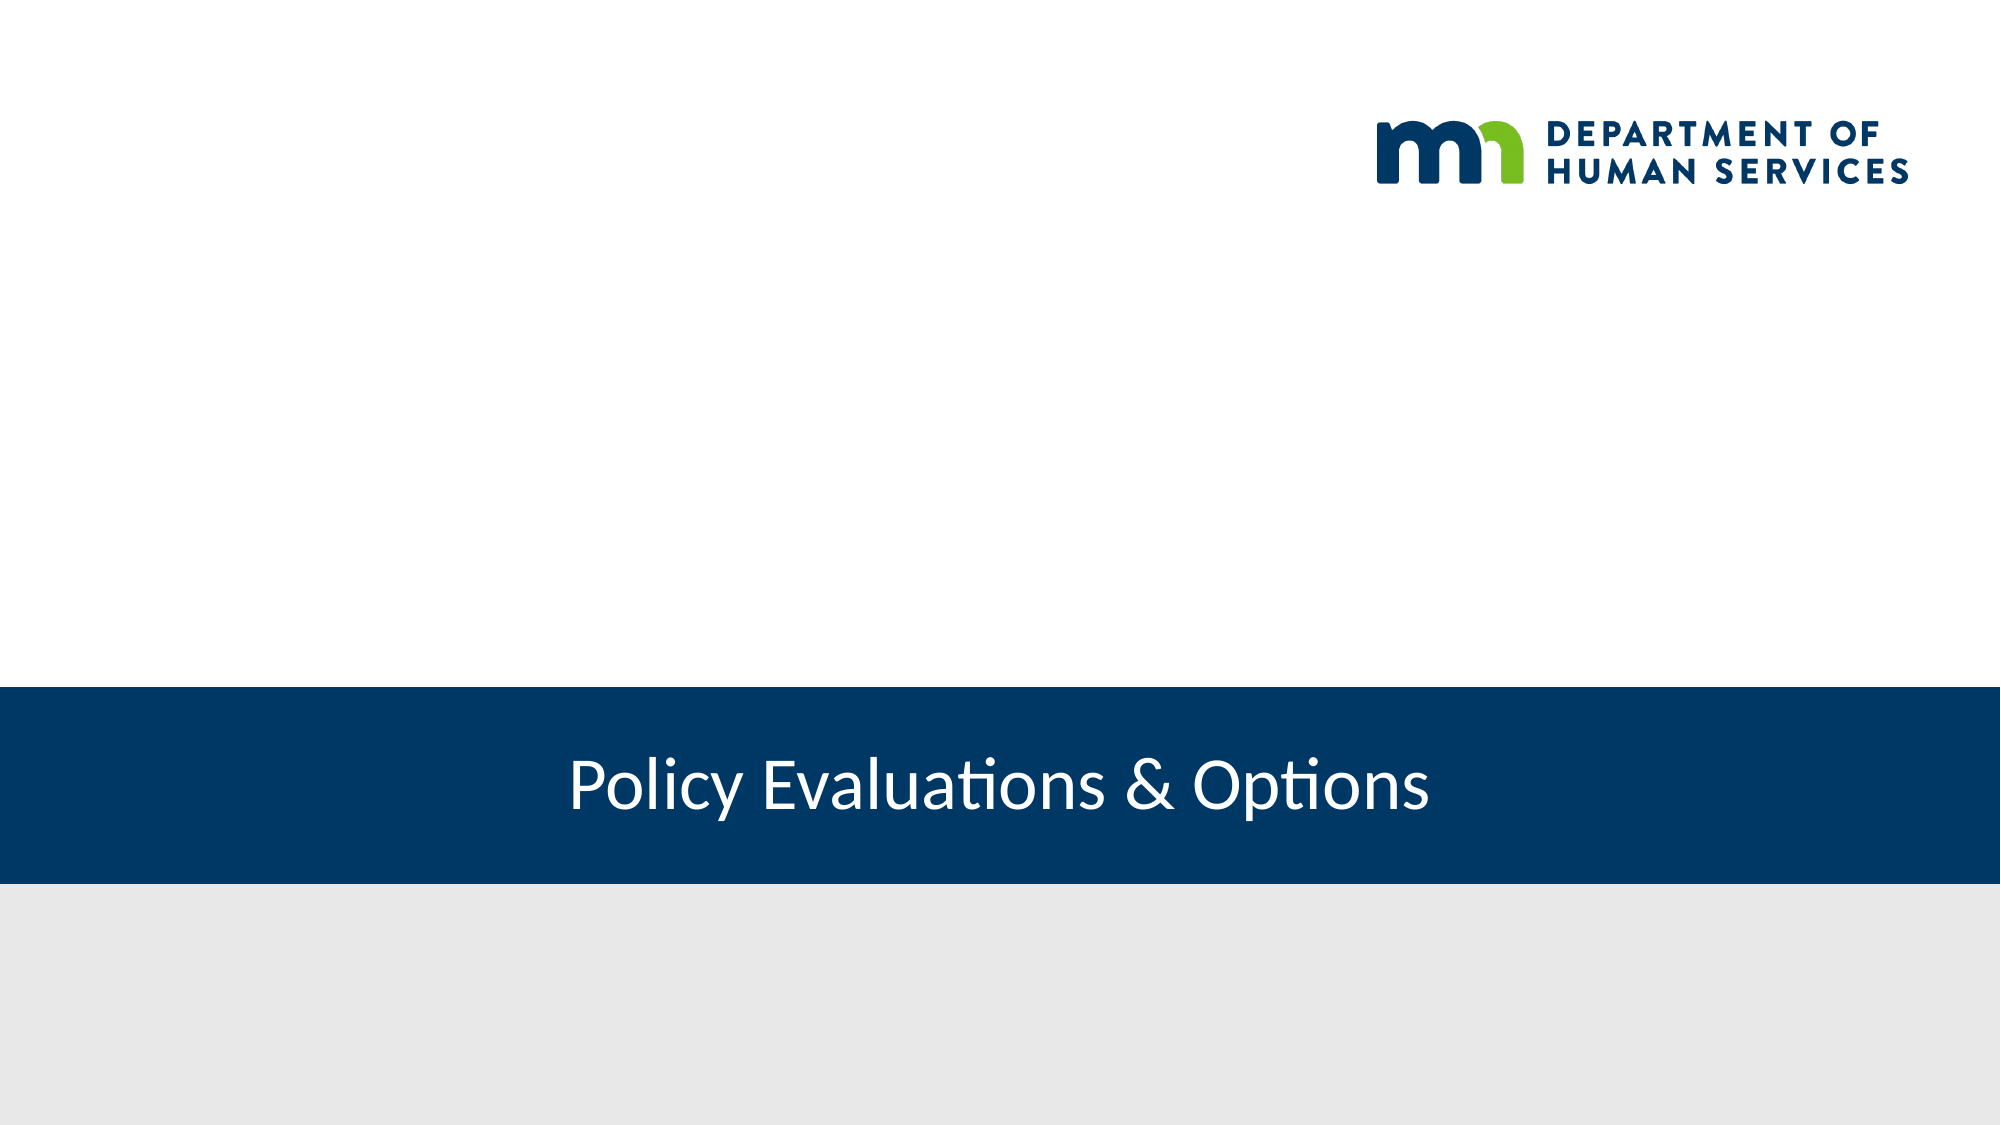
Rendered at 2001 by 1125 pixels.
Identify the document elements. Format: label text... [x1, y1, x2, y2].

picture [1377, 119, 1909, 185]
title Policy Evaluations & Options [0, 687, 2000, 884]
